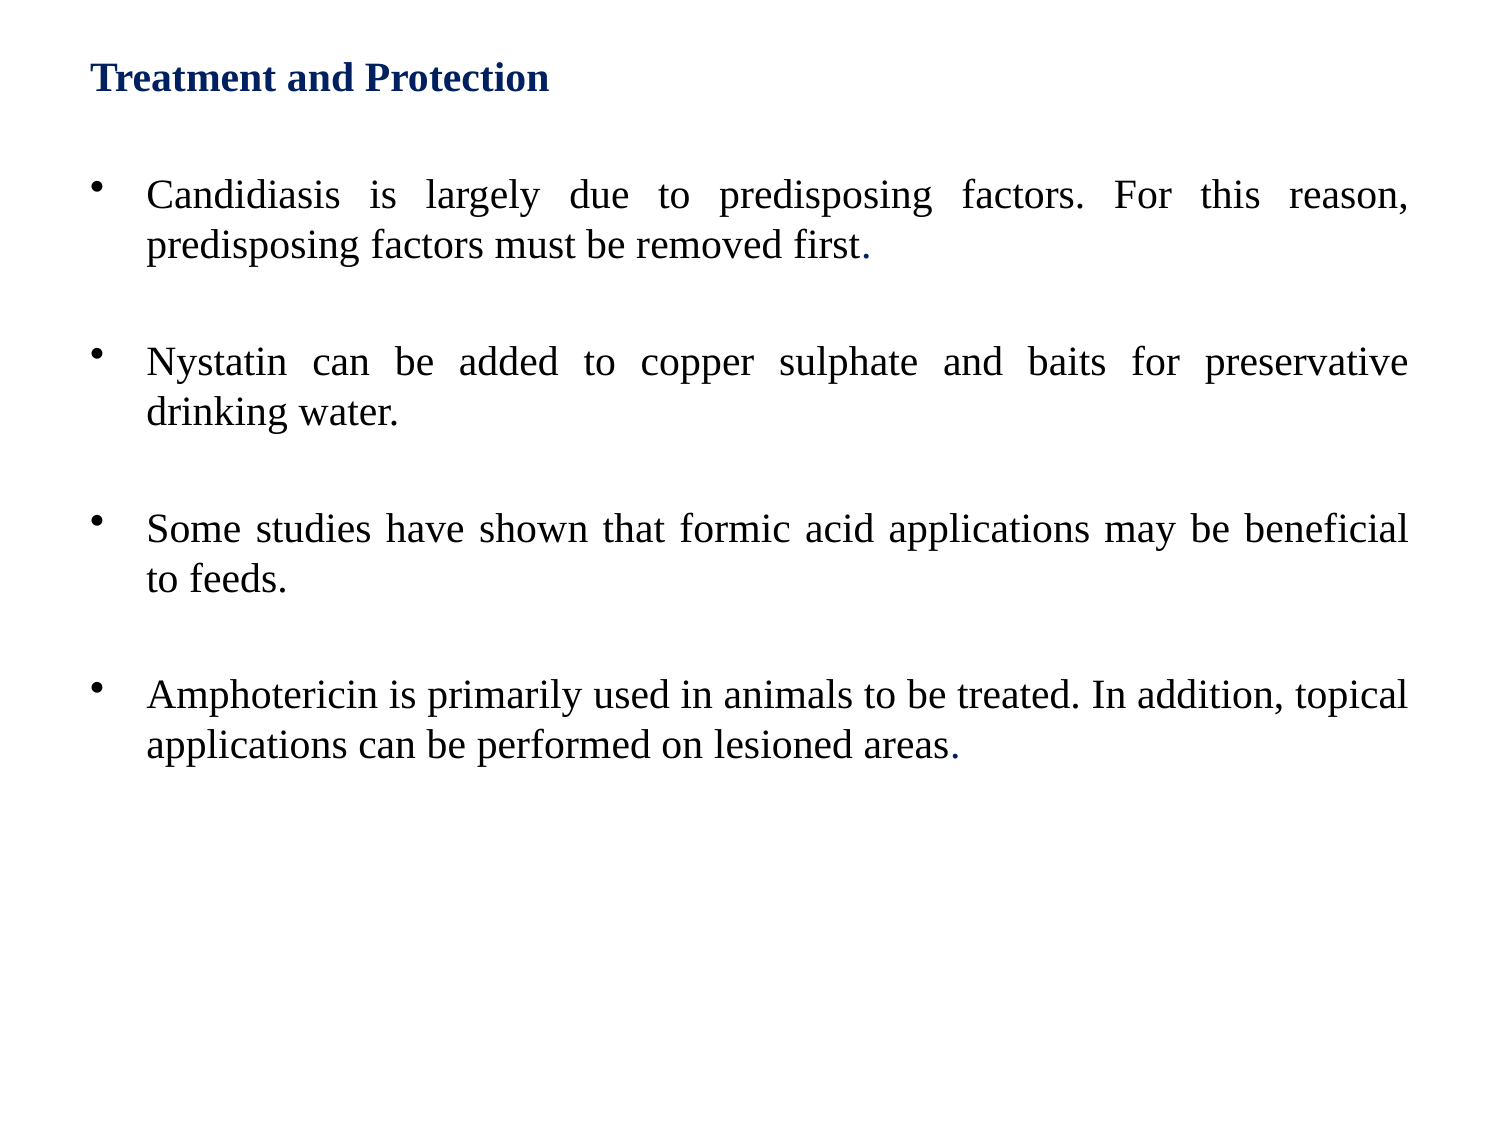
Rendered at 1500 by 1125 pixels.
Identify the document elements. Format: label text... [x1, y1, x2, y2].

list Treatment and Protection Candidiasis is largely due to predisposing factors. For this reason, predisposing factors must be removed first. Nystatin can be added to copper sulphate and baits for preservative drinking water. Some studies have shown that formic acid applications may be beneficial to feeds. Amphotericin is primarily used in animals to be treated. In addition, topical applications can be performed on lesioned areas. [74, 42, 1426, 1006]
